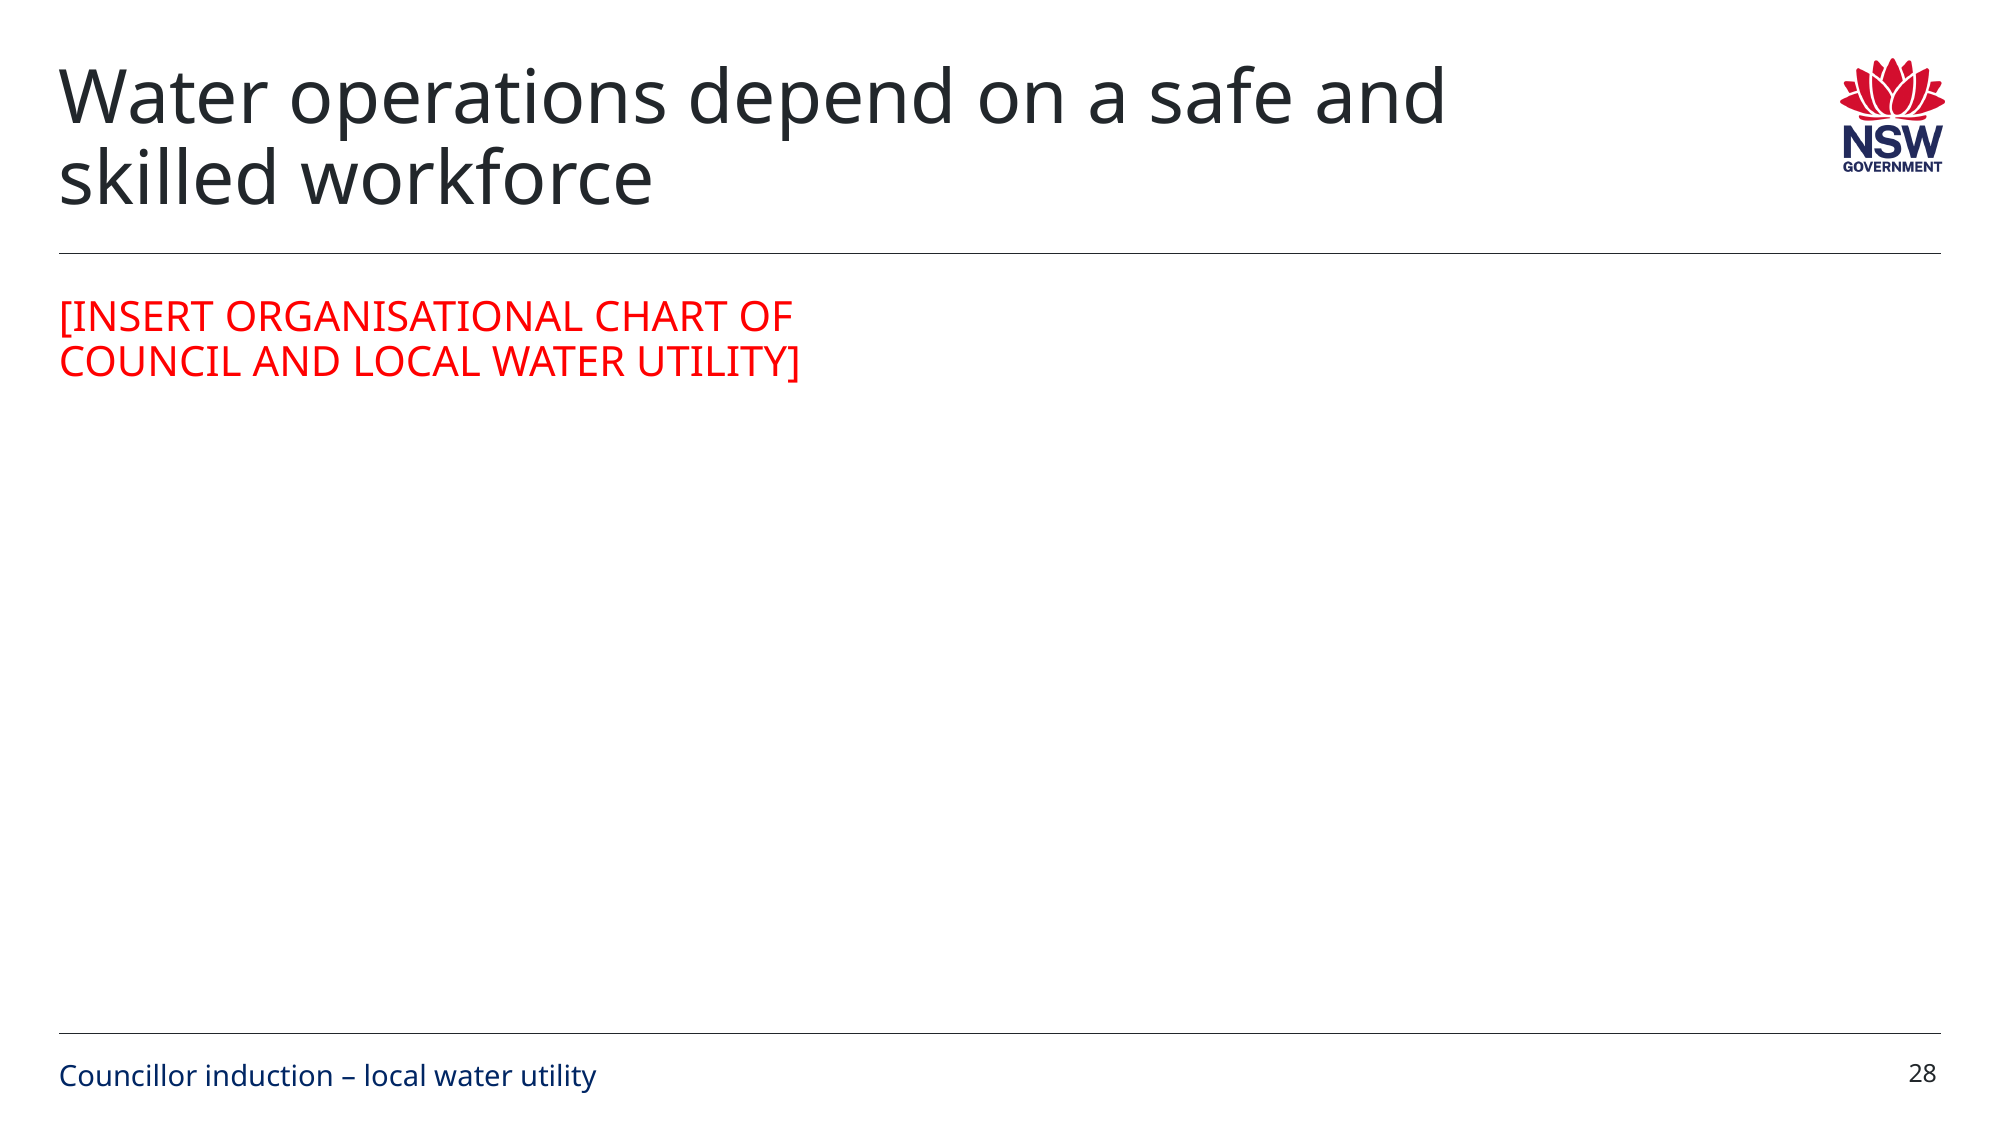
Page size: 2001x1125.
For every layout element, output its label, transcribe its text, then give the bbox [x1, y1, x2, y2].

footer Councillor induction – local water utility [59, 1057, 1162, 1087]
title Water operations depend on a safe and skilled workforce [59, 59, 1654, 225]
slide_number 28 [1856, 1057, 1937, 1087]
picture [1840, 58, 1945, 172]
list [INSERT ORGANISATIONAL CHART OF COUNCIL AND LOCAL WATER UTILITY] [59, 295, 1942, 1010]
